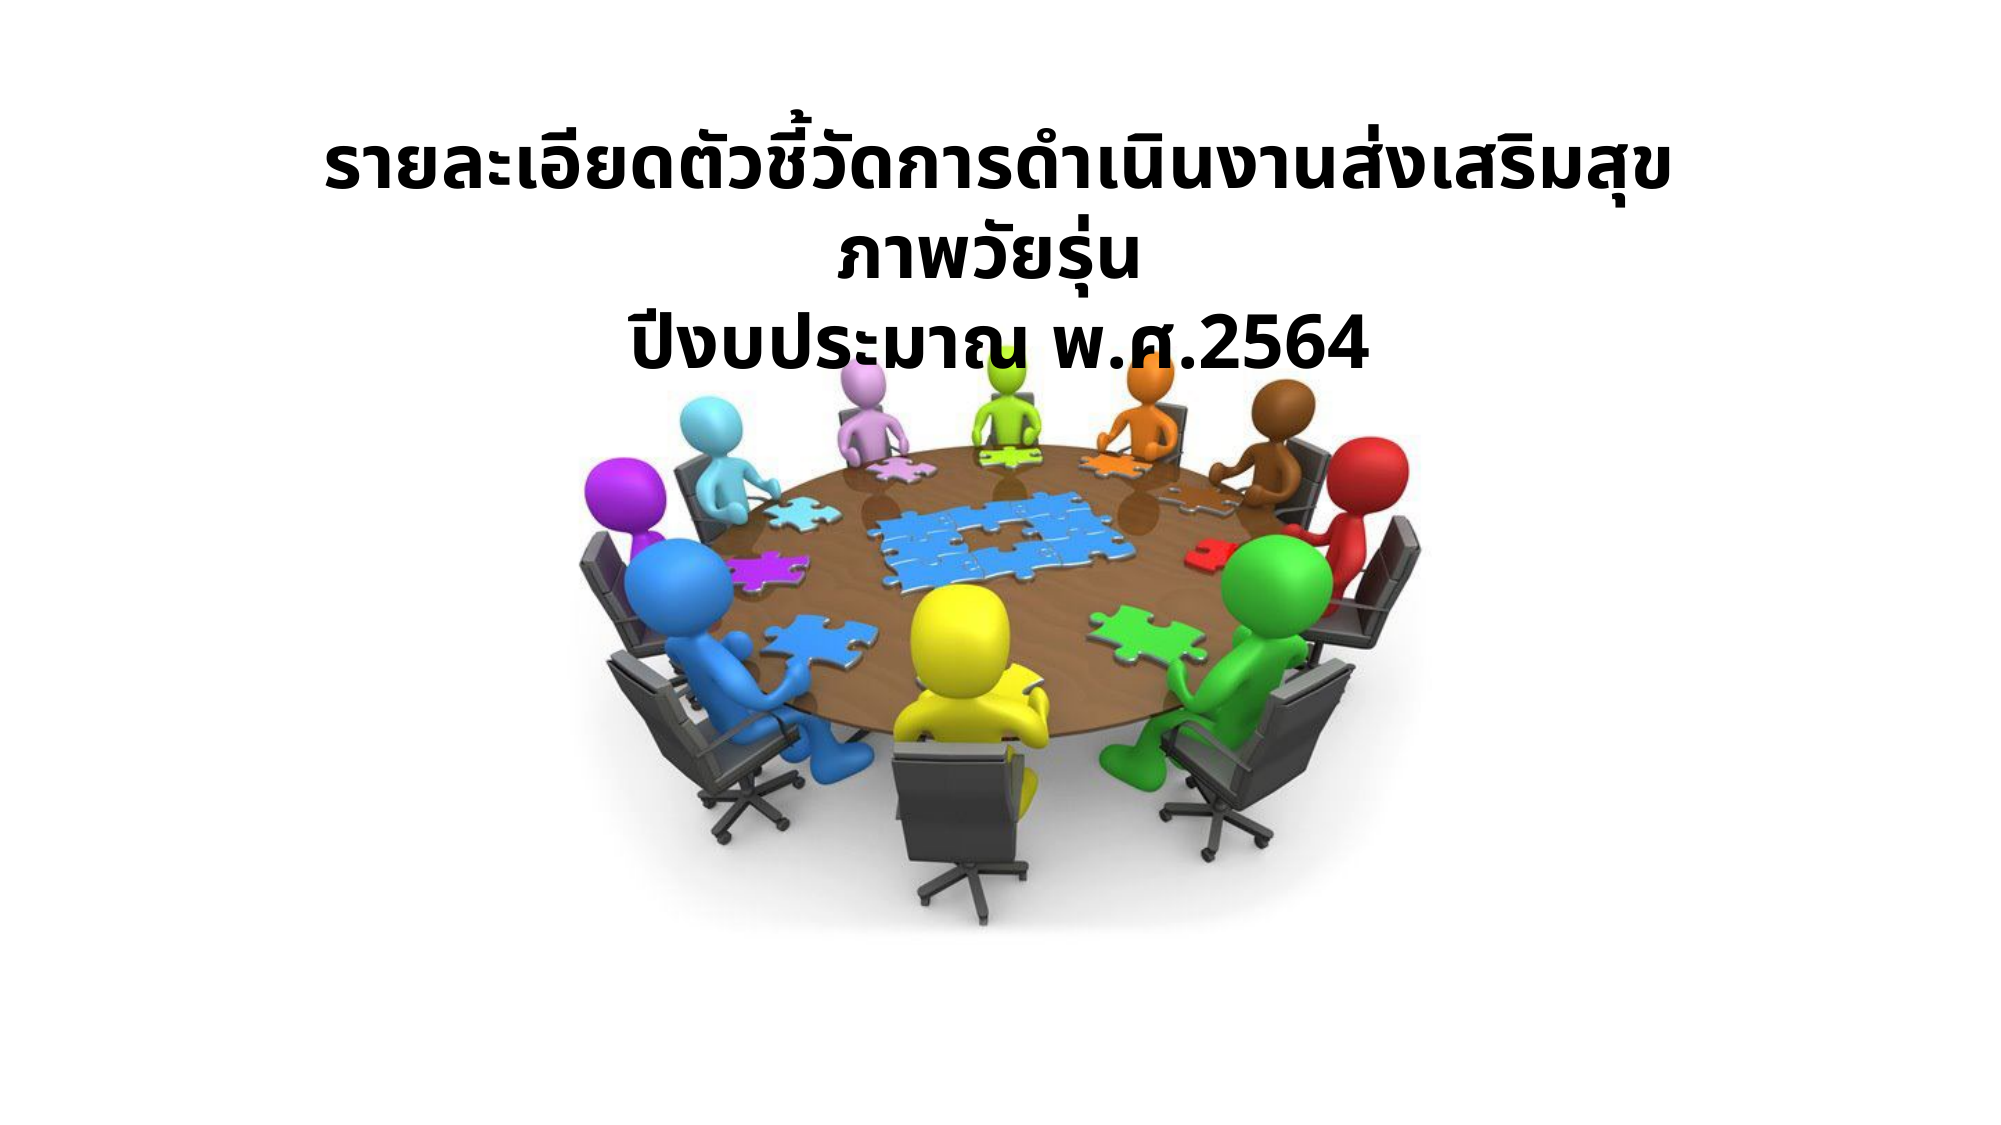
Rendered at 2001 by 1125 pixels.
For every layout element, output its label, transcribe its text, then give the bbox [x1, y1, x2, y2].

picture [557, 280, 1443, 945]
text_box รายละเอียดตัวชี้วัดการดำเนินงานส่งเสริมสุขภาพวัยรุ่น ปีงบประมาณ พ.ศ.2564 [244, 105, 1756, 391]
